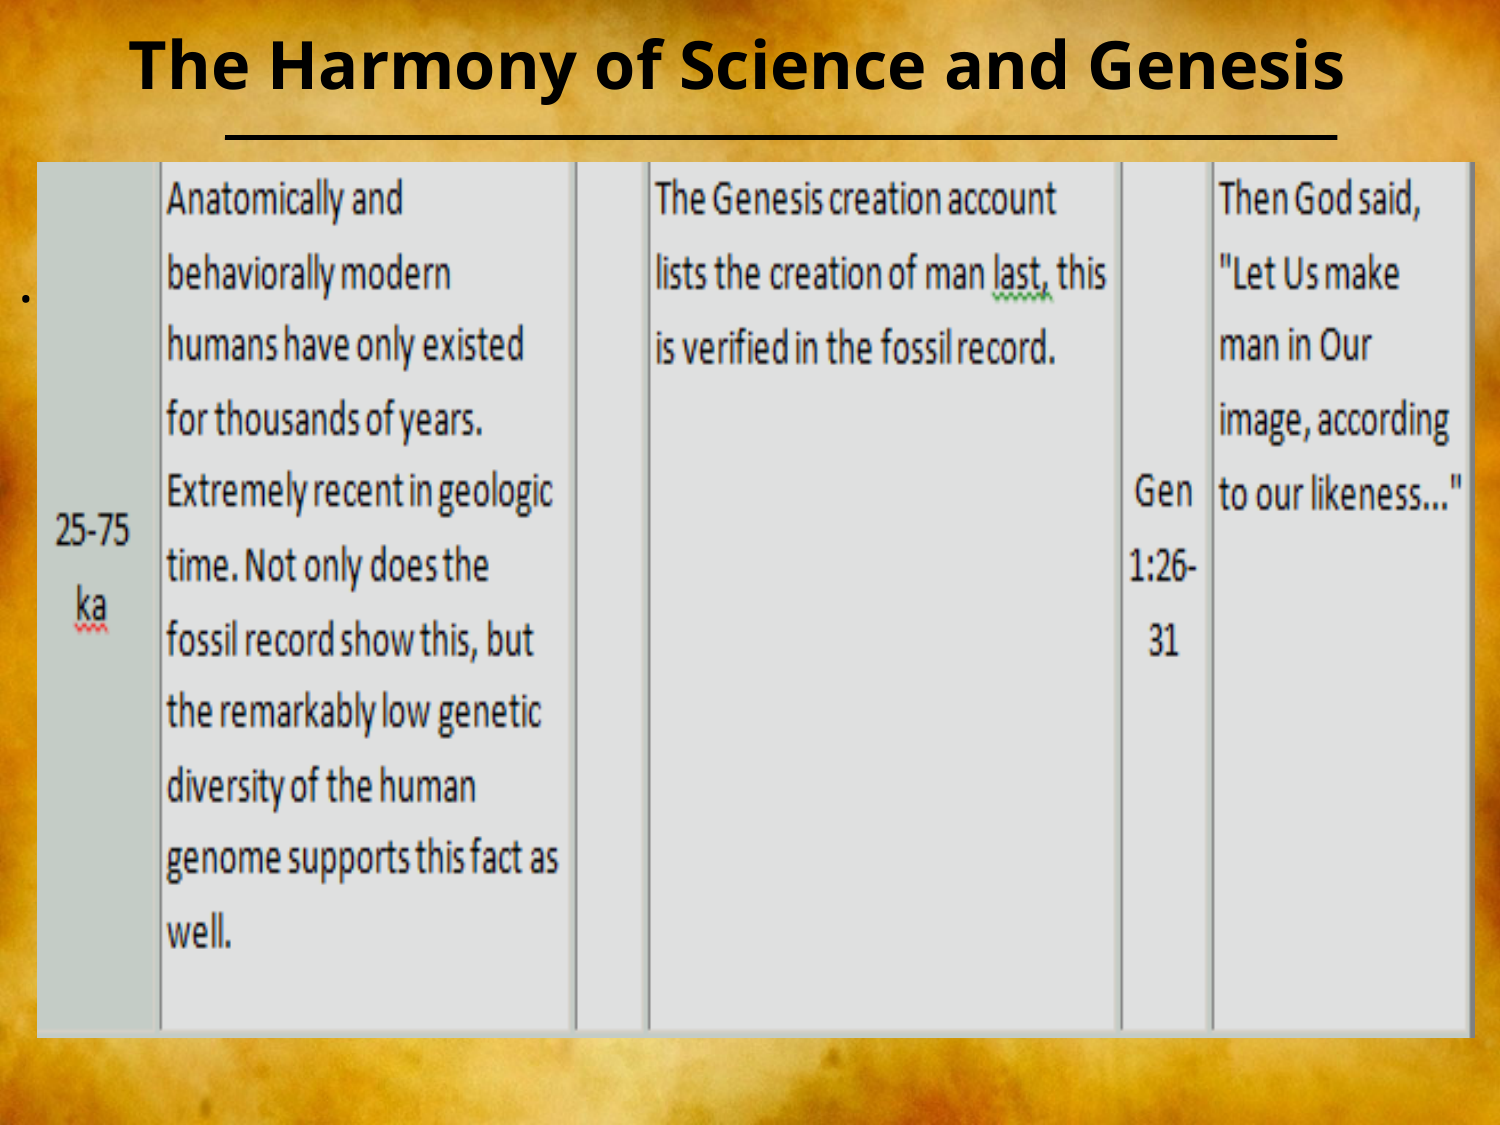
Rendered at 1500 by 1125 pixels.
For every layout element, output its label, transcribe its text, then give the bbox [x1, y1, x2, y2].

title The Harmony of Science and Genesis [99, 36, 1376, 88]
subtitle . [3, 136, 1455, 1125]
picture [0, 0, 1500, 1125]
